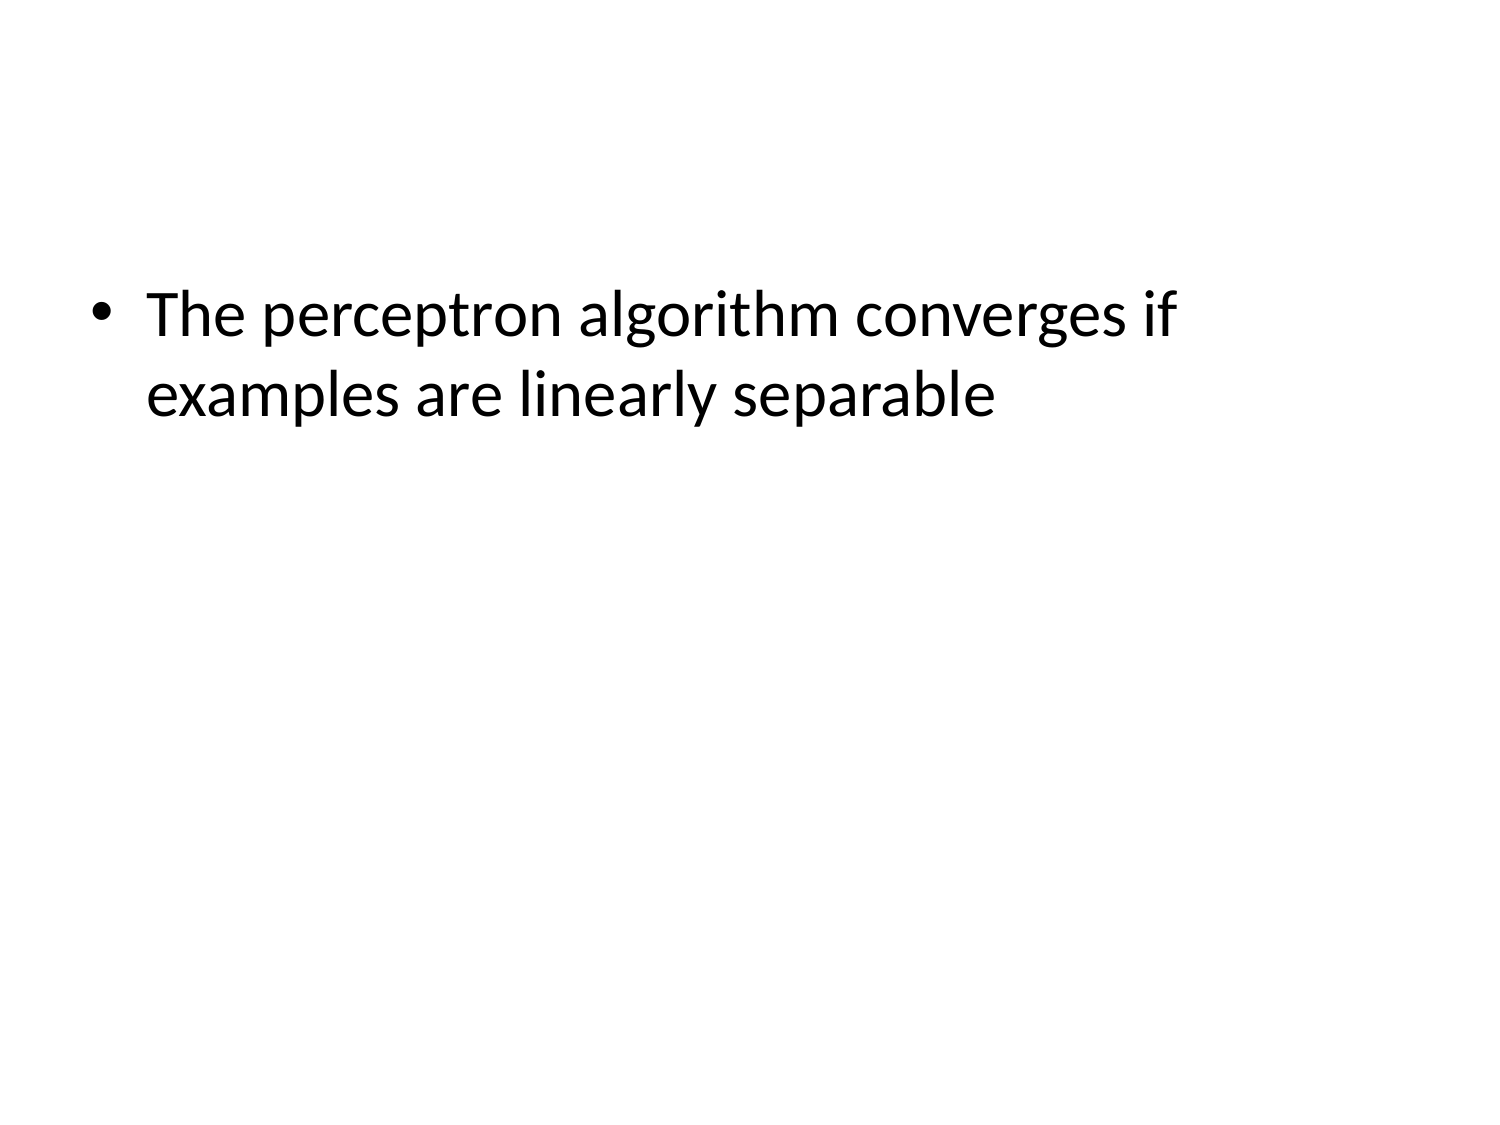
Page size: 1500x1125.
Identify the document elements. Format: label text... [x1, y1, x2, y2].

list The perceptron algorithm converges if examples are linearly separable [75, 262, 1425, 1005]
